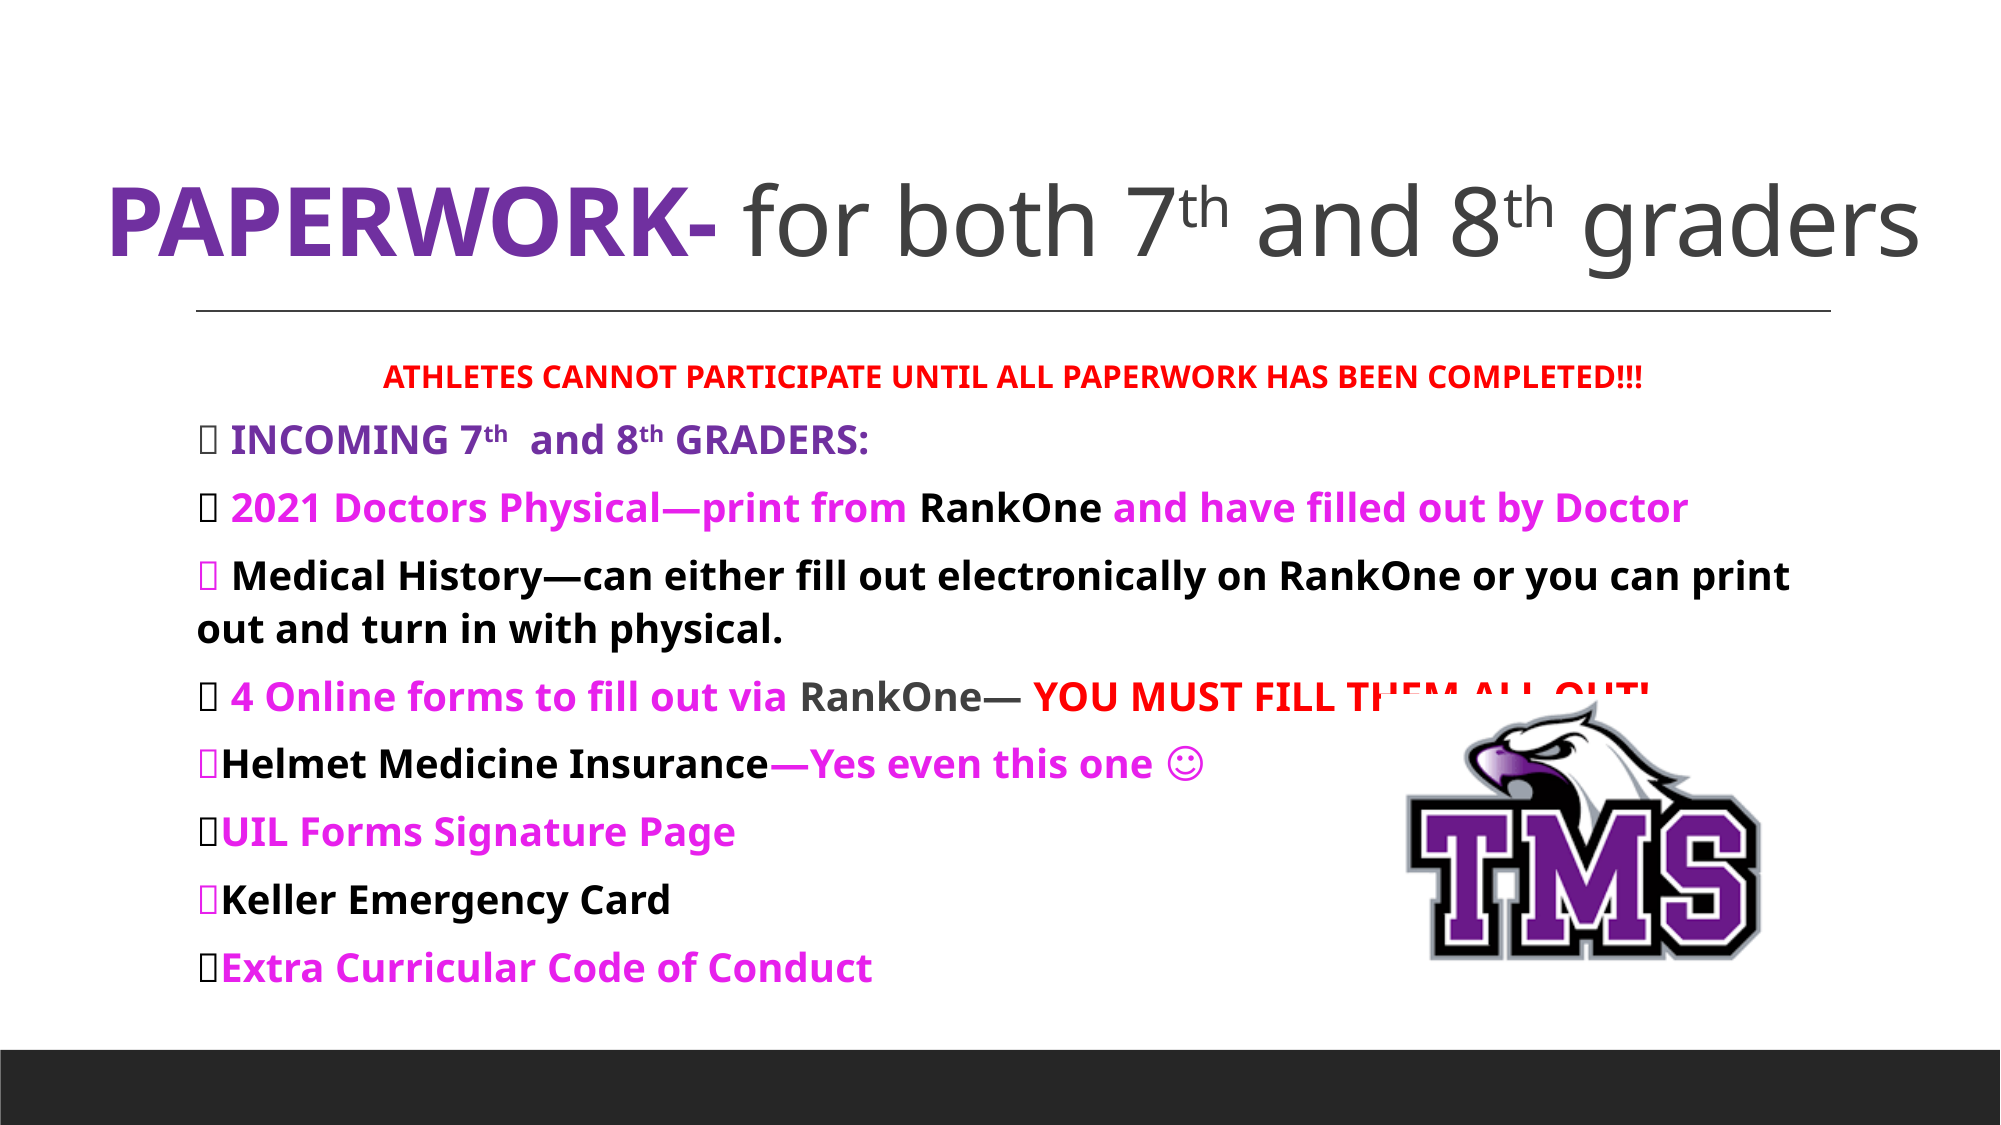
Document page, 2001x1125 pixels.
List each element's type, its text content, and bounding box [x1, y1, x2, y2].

picture [1380, 694, 1793, 996]
list ATHLETES CANNOT PARTICIPATE UNTIL ALL PAPERWORK HAS BEEN COMPLETED!!!  INCOMING 7th and 8th GRADERS:  2021 Doctors Physical—print from RankOne and have filled out by Doctor  Medical History—can either fill out electronically on RankOne or you can print out and turn in with physical.  4 Online forms to fill out via RankOne— YOU MUST FILL THEM ALL OUT! Helmet Medicine Insurance—Yes even this one ☺ UIL Forms Signature Page Keller Emergency Card Extra Curricular Code of Conduct [180, 345, 1830, 1020]
title PAPERWORK- for both 7th and 8th graders [26, 47, 2000, 285]
